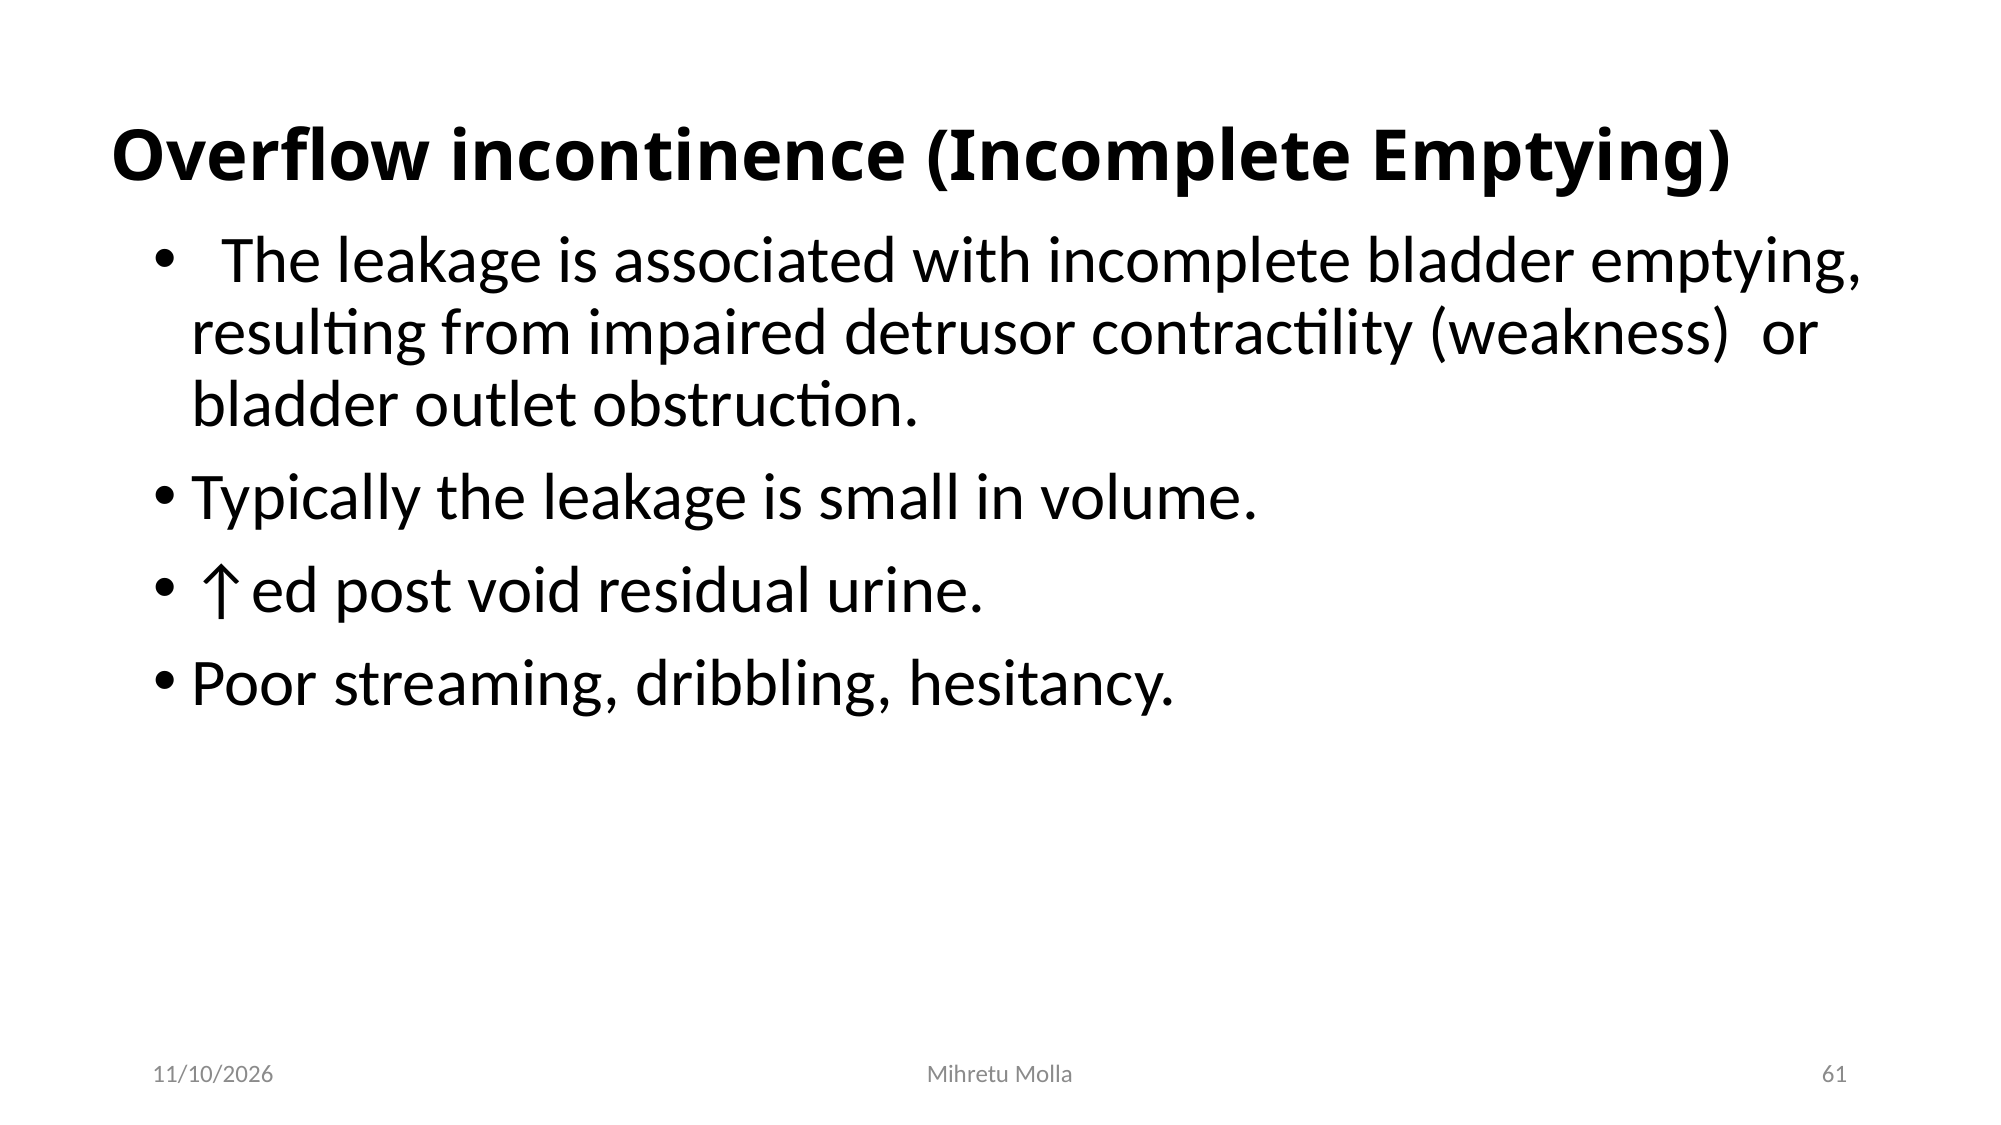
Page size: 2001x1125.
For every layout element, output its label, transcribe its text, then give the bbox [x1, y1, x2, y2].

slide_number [137, 1042, 588, 1103]
list The leakage is associated with incomplete bladder emptying, resulting from impaired detrusor contractility (weakness) or bladder outlet obstruction. Typically the leakage is small in volume. ↑ed post void residual urine. Poor streaming, dribbling, hesitancy. [138, 217, 1969, 1025]
title Overflow incontinence (Incomplete Emptying) [95, 75, 1771, 241]
slide_number 61 [1412, 1042, 1863, 1103]
footer Mihretu Molla [662, 1042, 1338, 1103]
